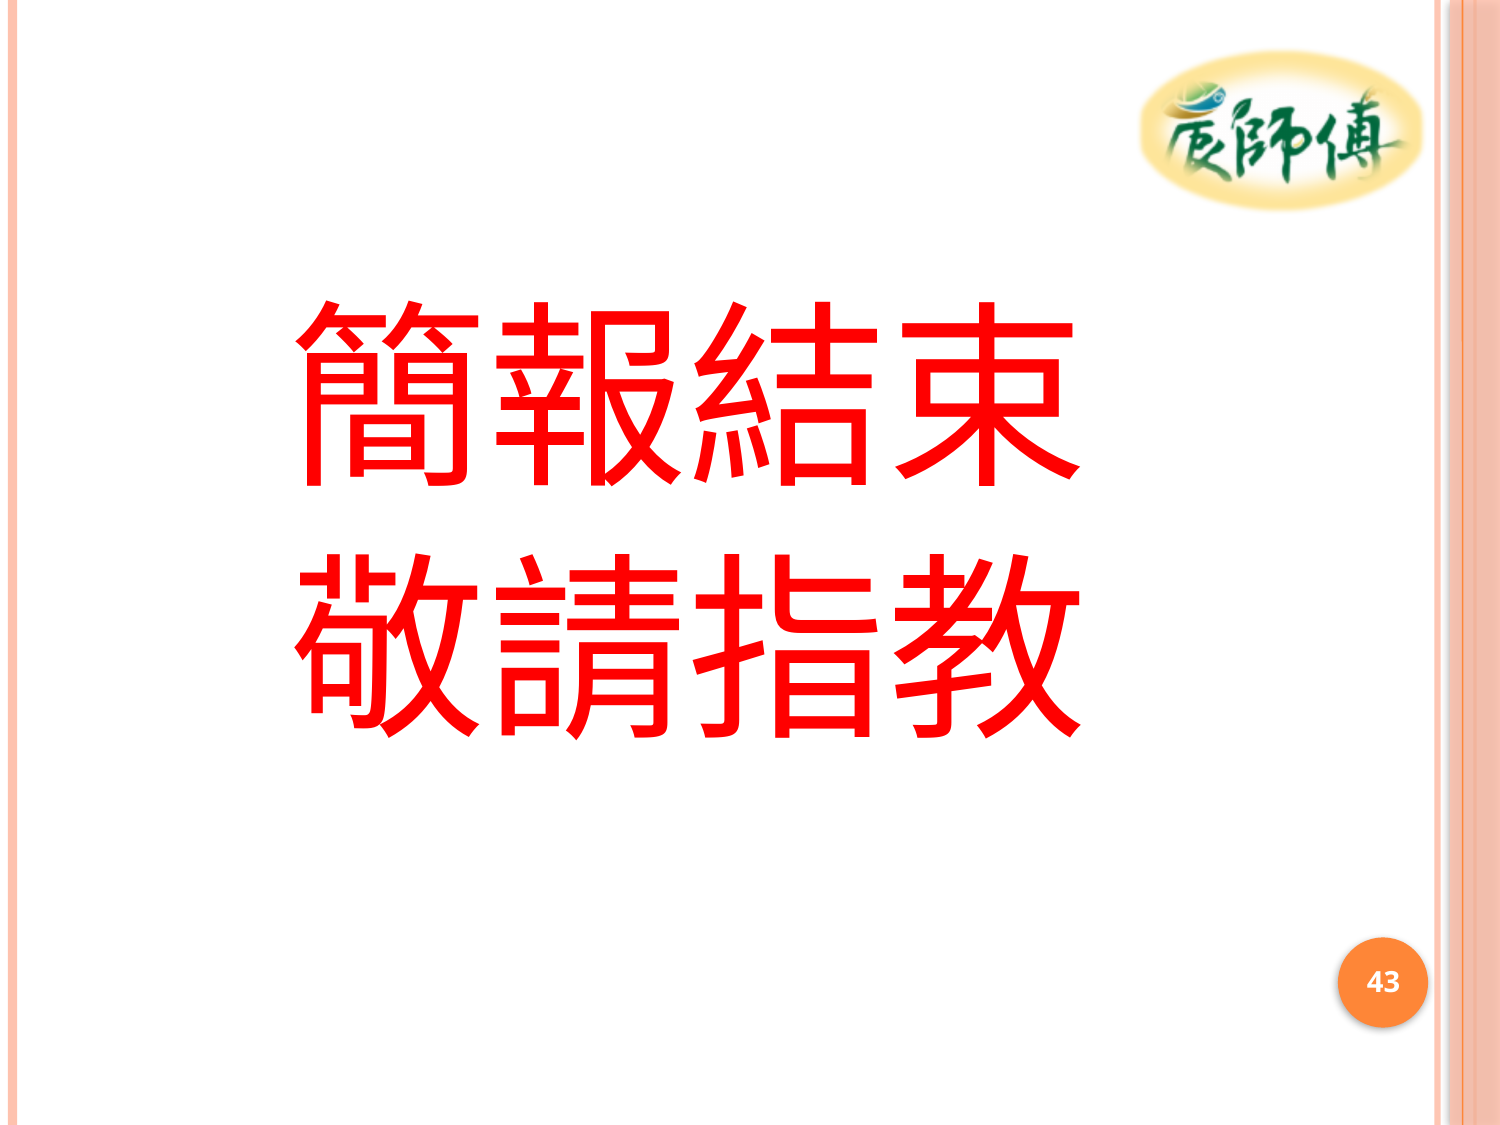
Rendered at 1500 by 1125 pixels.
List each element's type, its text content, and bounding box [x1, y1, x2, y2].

picture [1139, 54, 1424, 207]
list 簡報結束 敬請指教 [75, 262, 1300, 1062]
slide_number 43 [1333, 940, 1434, 1026]
